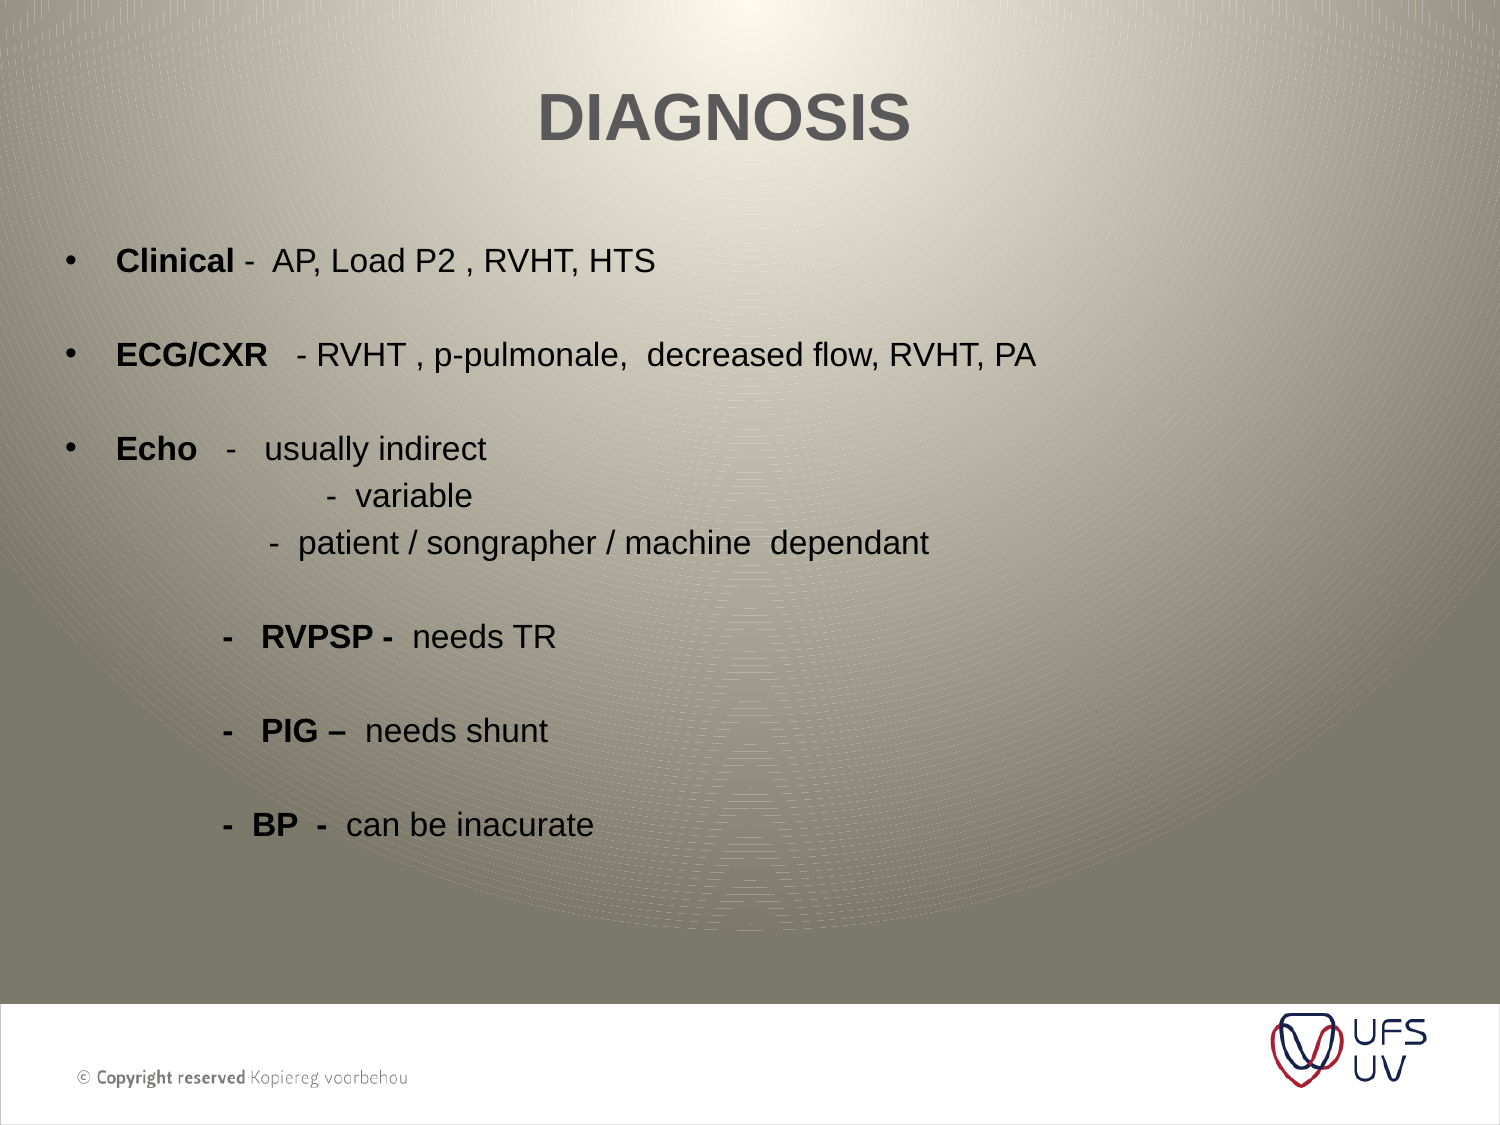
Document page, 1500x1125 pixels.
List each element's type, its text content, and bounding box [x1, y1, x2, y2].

title Diagnosis [50, 66, 1400, 174]
list Clinical - AP, Load P2 , RVHT, HTS ECG/CXR - RVHT , p-pulmonale, decreased flow, RVHT, PA Echo - usually indirect - variable - patient / songrapher / machine dependant - RVPSP - needs TR - PIG – needs shunt - BP - can be inacurate [50, 231, 1400, 952]
picture [0, 1004, 1500, 1125]
